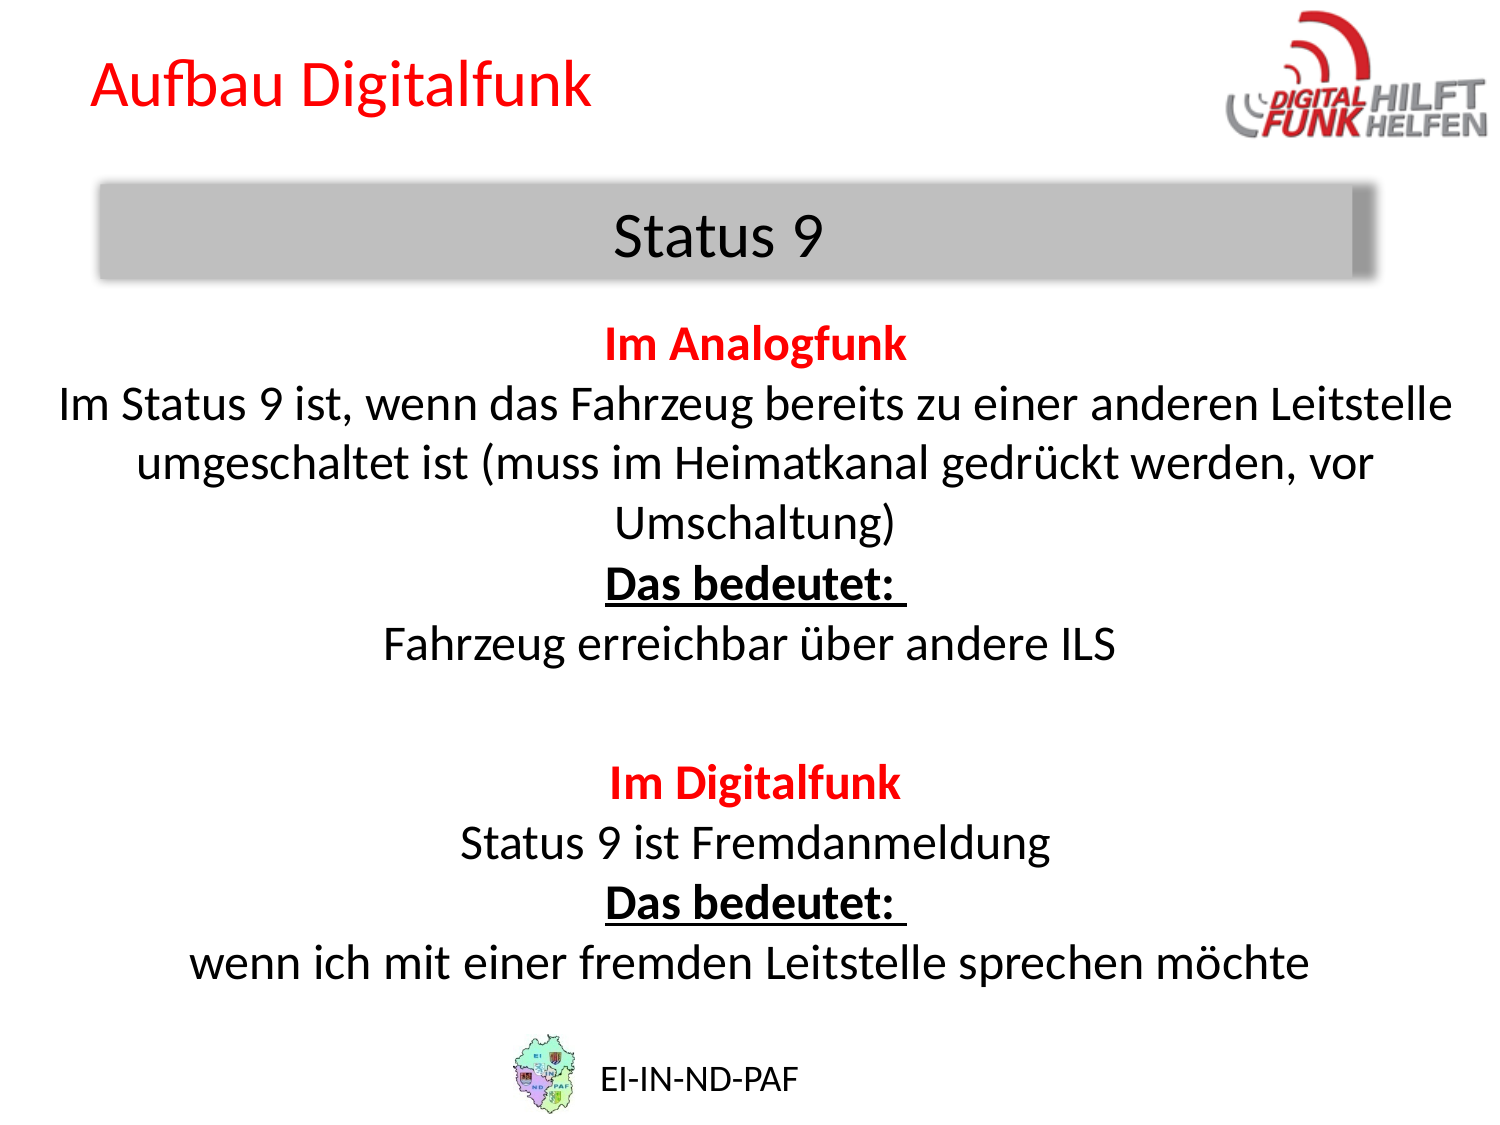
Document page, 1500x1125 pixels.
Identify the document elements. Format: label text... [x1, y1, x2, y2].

picture [1216, 0, 1500, 154]
title Aufbau Digitalfunk [75, 45, 1425, 114]
text_box Status 9 [100, 184, 1353, 279]
text_box Im Analogfunk Im Status 9 ist, wenn das Fahrzeug bereits zu einer anderen Leitstelle umgeschaltet ist (muss im Heimatkanal gedrückt werden, vor Umschaltung) Das bedeutet: Fahrzeug erreichbar über andere ILS [29, 302, 1483, 678]
picture [513, 1034, 575, 1114]
text_box Im Digitalfunk Status 9 ist Fremdanmeldung Das bedeutet: wenn ich mit einer fremden Leitstelle sprechen möchte [29, 742, 1483, 997]
